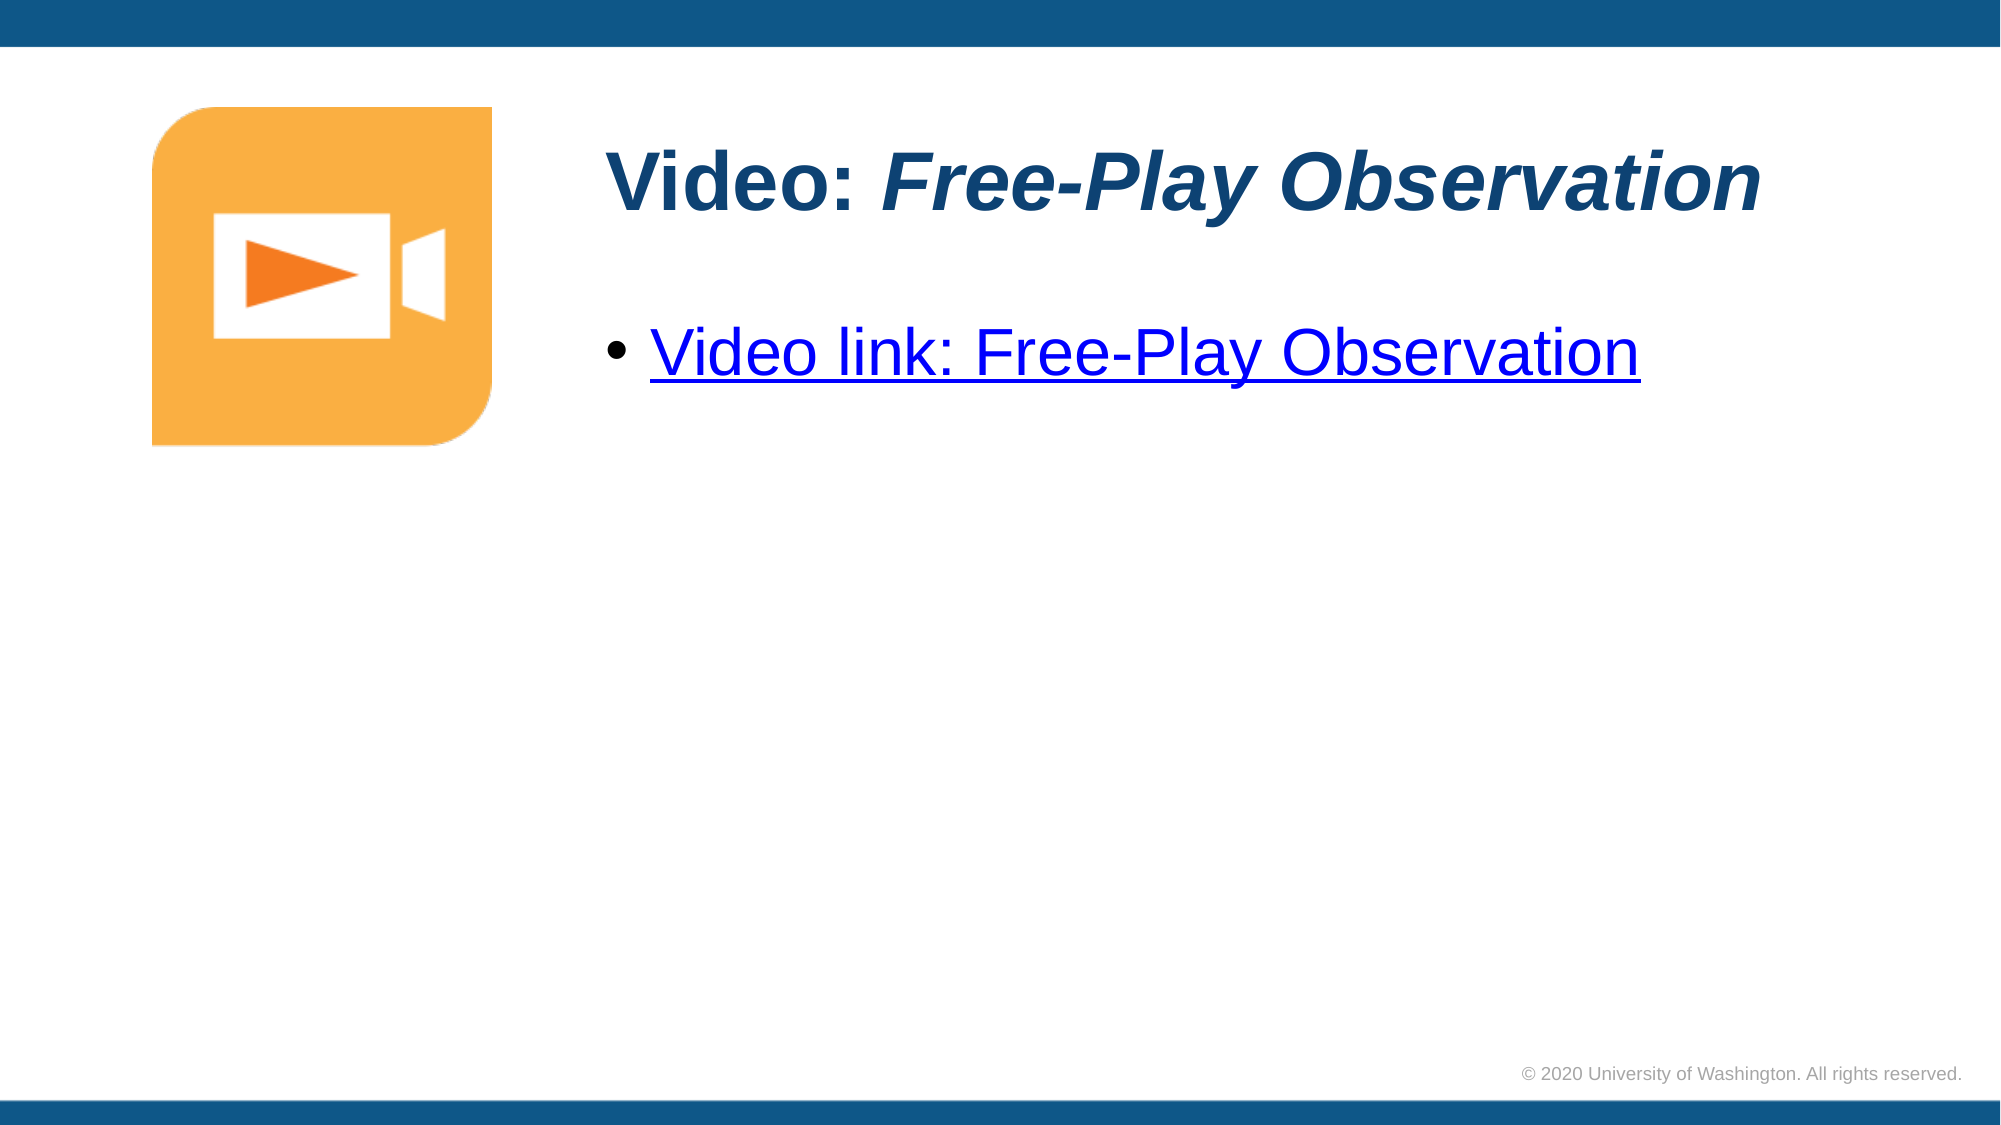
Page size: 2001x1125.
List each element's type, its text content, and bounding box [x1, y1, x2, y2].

picture [0, 0, 2001, 1125]
list Video link: Free-Play Observation [590, 301, 1970, 1016]
title Video: Free-Play Observation [590, 79, 2000, 275]
